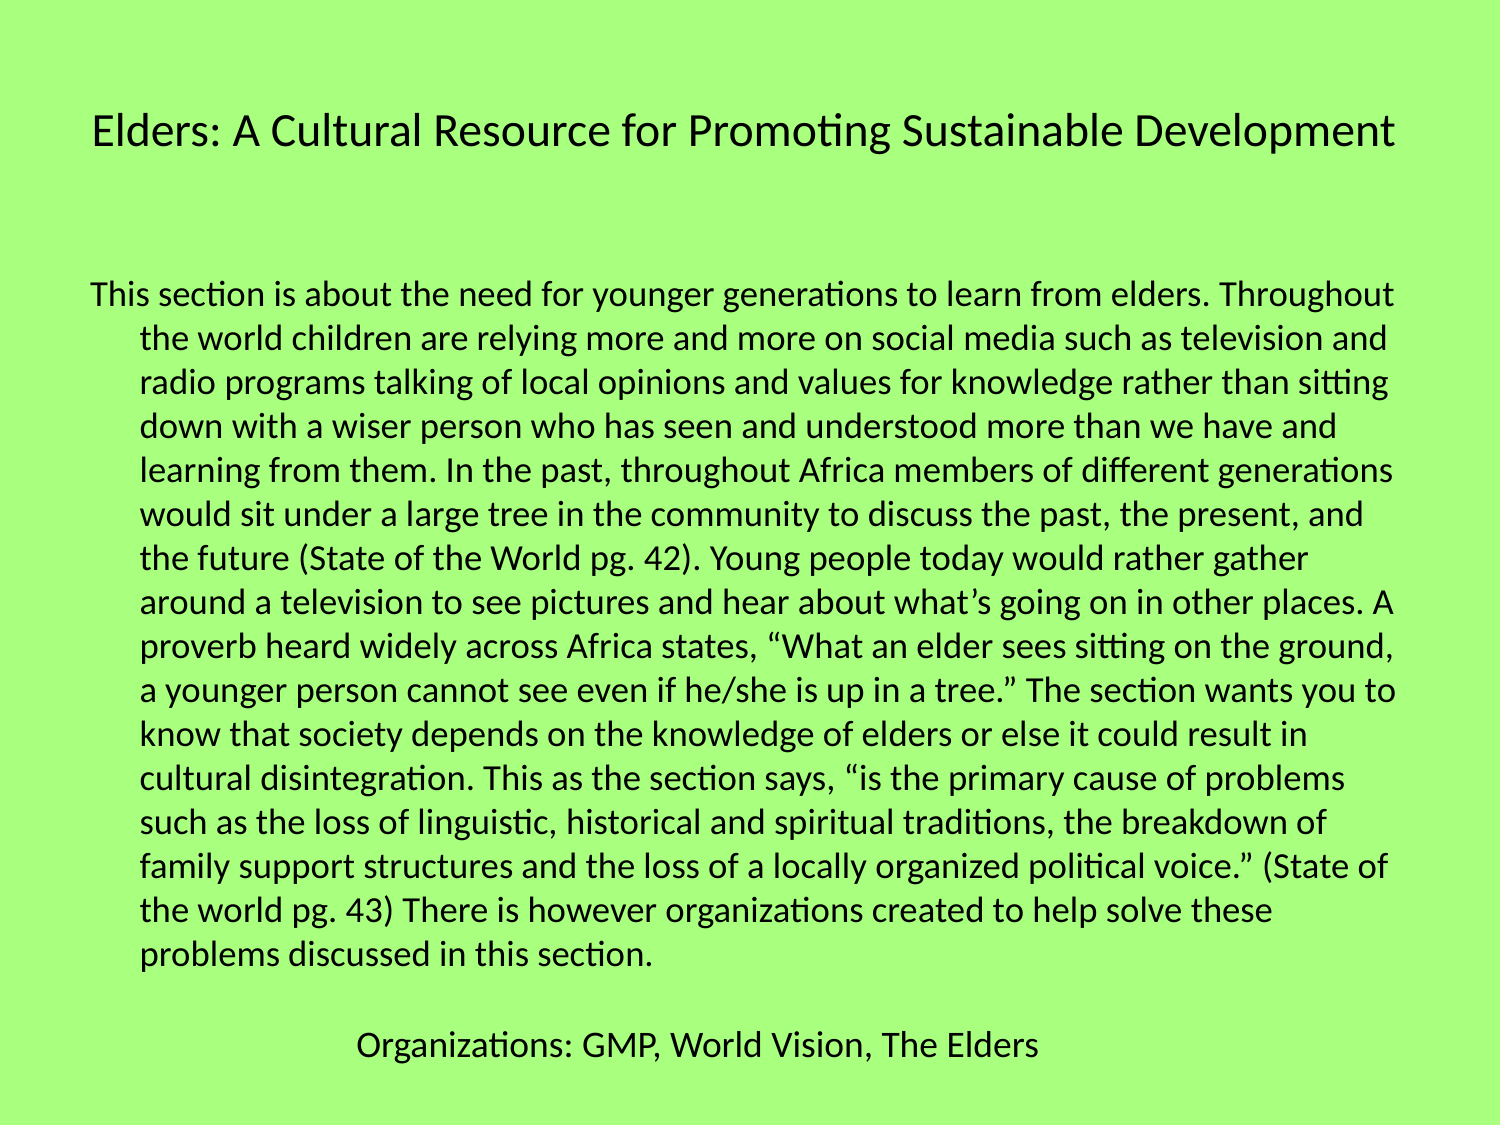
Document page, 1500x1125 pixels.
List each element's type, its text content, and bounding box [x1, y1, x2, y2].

text_box Organizations: GMP, World Vision, The Elders [137, 1012, 1250, 1118]
list This section is about the need for younger generations to learn from elders. Throughout the world children are relying more and more on social media such as television and radio programs talking of local opinions and values for knowledge rather than sitting down with a wiser person who has seen and understood more than we have and learning from them. In the past, throughout Africa members of different generations would sit under a large tree in the community to discuss the past, the present, and the future (State of the World pg. 42). Young people today would rather gather around a television to see pictures and hear about what’s going on in other places. A proverb heard widely across Africa states, “What an elder sees sitting on the ground, a younger person cannot see even if he/she is up in a tree.” The section wants you to know that society depends on the knowledge of elders or else it could result in cultural disintegration. This as the section says, “is the primary cause of problems such as the loss of linguistic, historical and spiritual traditions, the breakdown of family support structures and the loss of a locally organized political voice.” (State of the world pg. 43) There is however organizations created to help solve these problems discussed in this section. [75, 262, 1425, 1005]
title Elders: A Cultural Resource for Promoting Sustainable Development [75, 62, 1425, 250]
